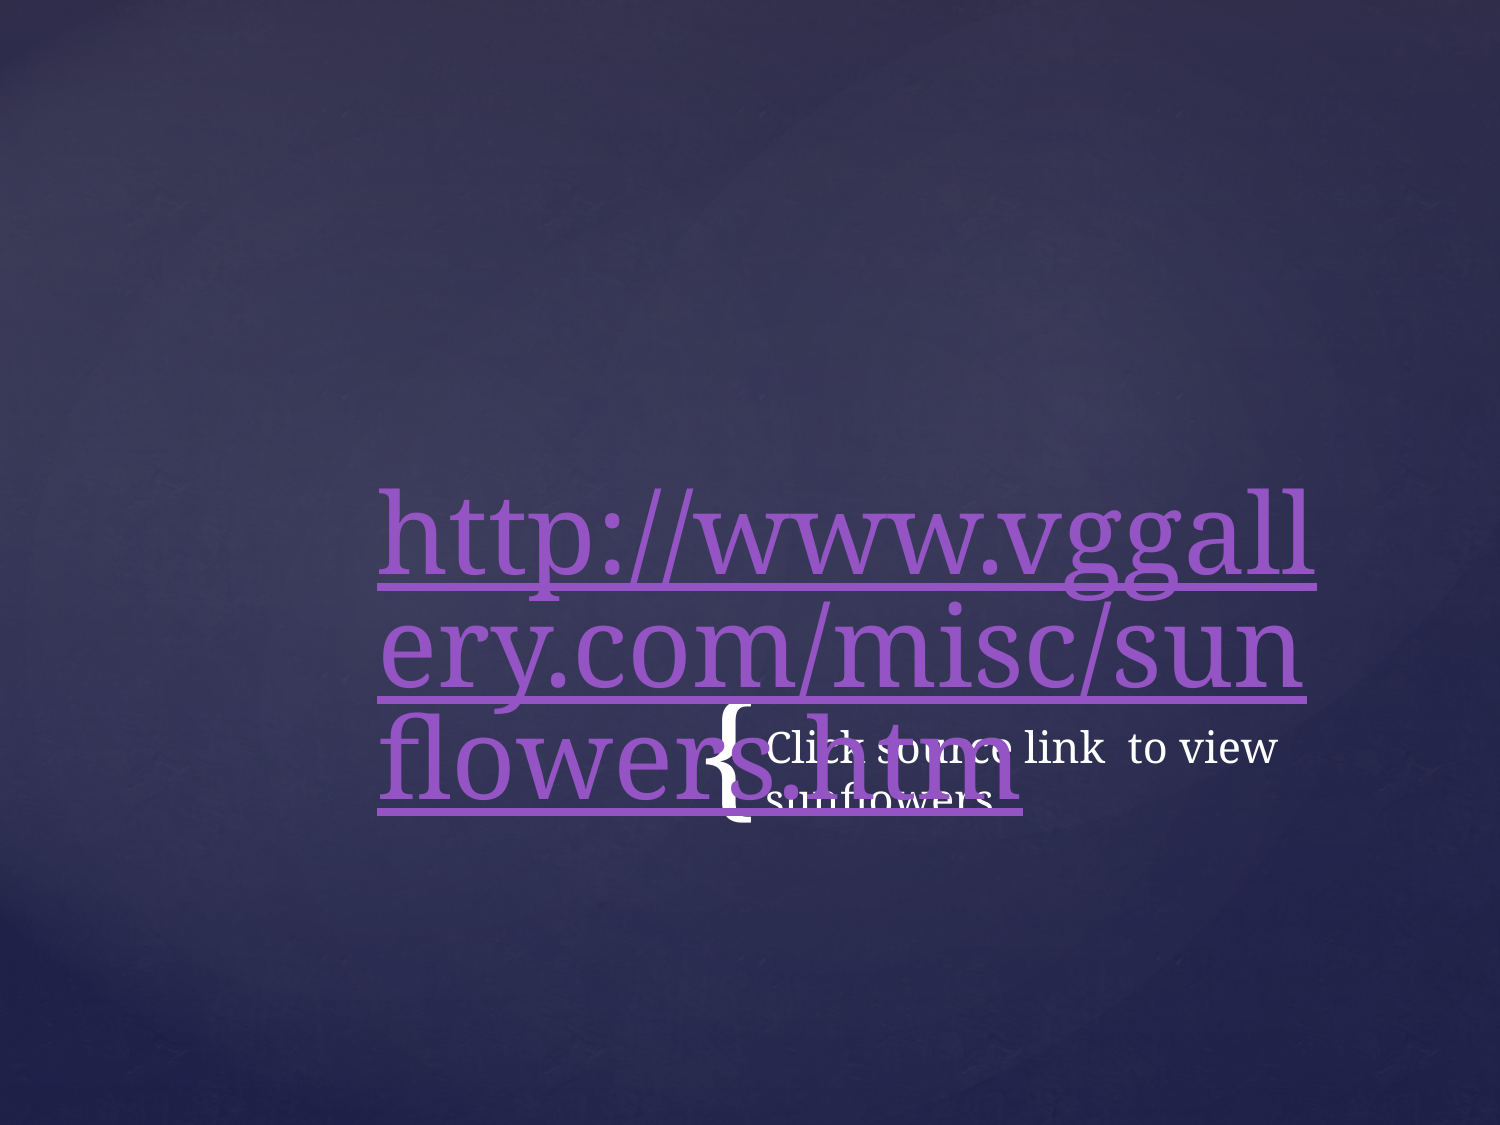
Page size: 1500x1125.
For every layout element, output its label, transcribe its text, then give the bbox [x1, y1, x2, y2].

list Click source link to view sunflowers [750, 712, 1363, 833]
title http://www.vggallery.com/misc/sunflowers.htm [362, 237, 1353, 623]
